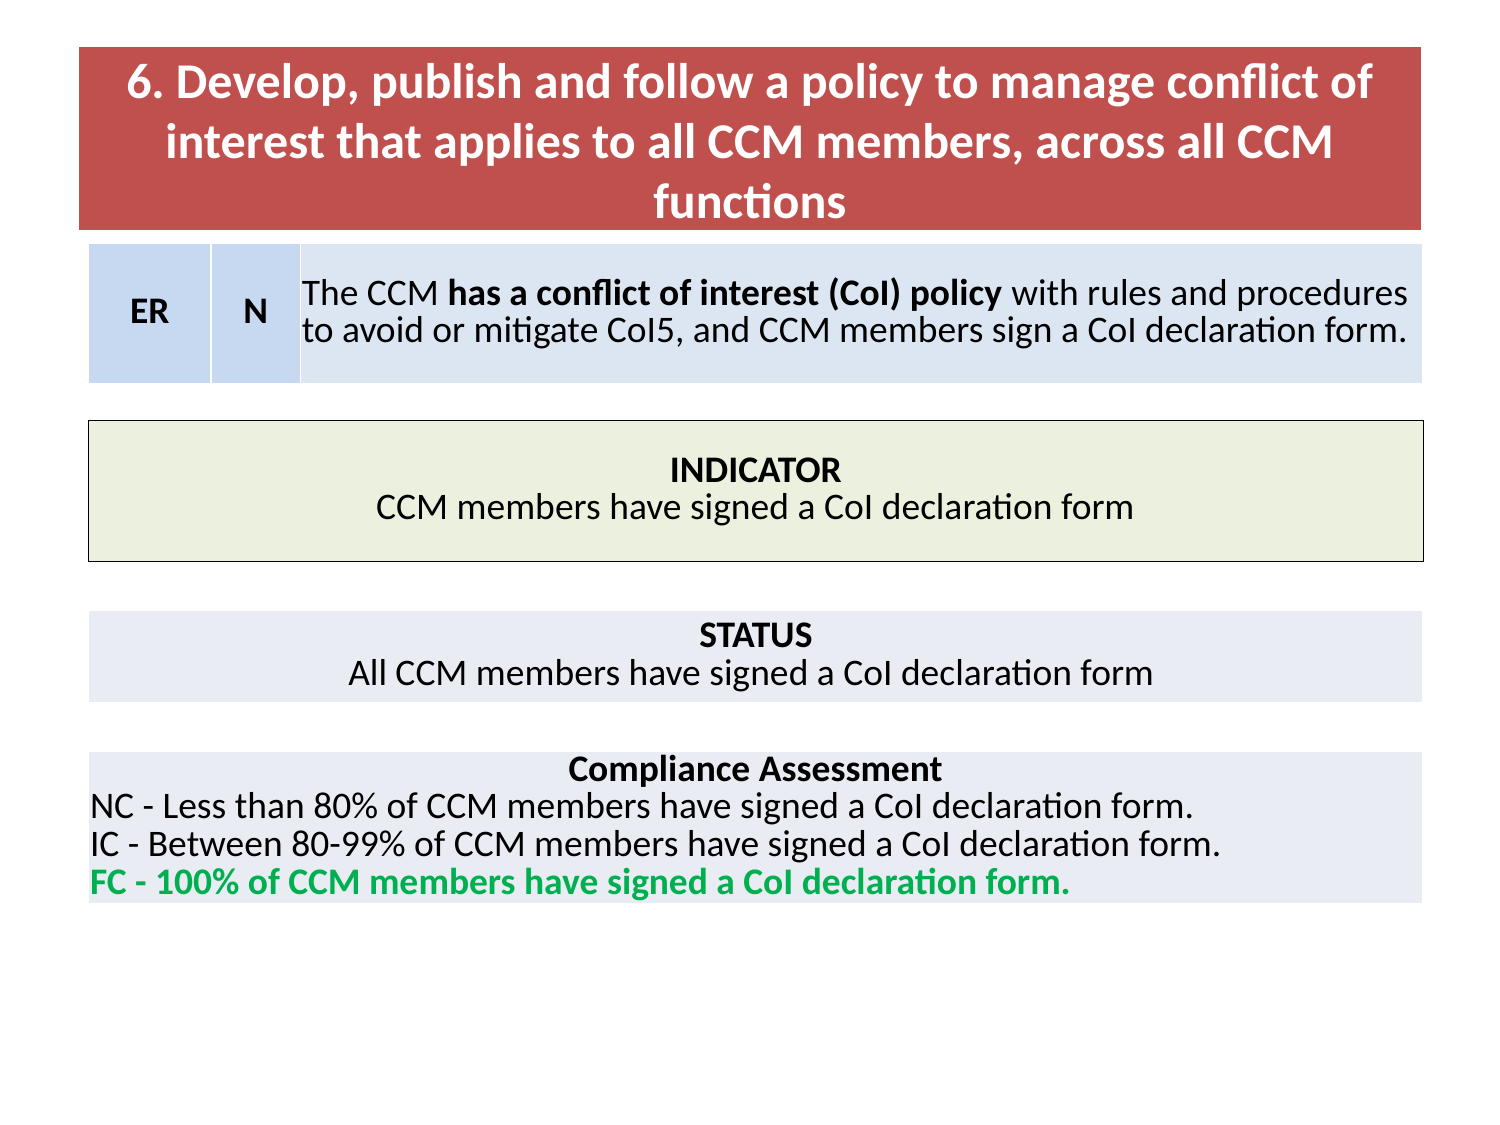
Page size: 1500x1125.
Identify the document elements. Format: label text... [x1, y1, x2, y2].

table_header The CCM has a conflict of interest (CoI) policy with rules and procedures to avoid or mitigate CoI5, and CCM members sign a CoI declaration form. [301, 244, 1422, 383]
table_header STATUS All CCM members have signed a CoI declaration form [89, 611, 1422, 702]
table_header ER [89, 244, 210, 383]
table_header INDICATOR CCM members have signed a CoI declaration form [89, 421, 1423, 561]
table_header N [212, 244, 300, 383]
table_header Compliance Assessment NC - Less than 80% of CCM members have signed a CoI declaration form. IC - Between 80-99% of CCM members have signed a CoI declaration form. FC - 100% of CCM members have signed a CoI declaration form. [89, 752, 1422, 903]
title 6. Develop, publish and follow a policy to manage conflict of interest that applies to all CCM members, across all CCM functions [75, 43, 1425, 235]
